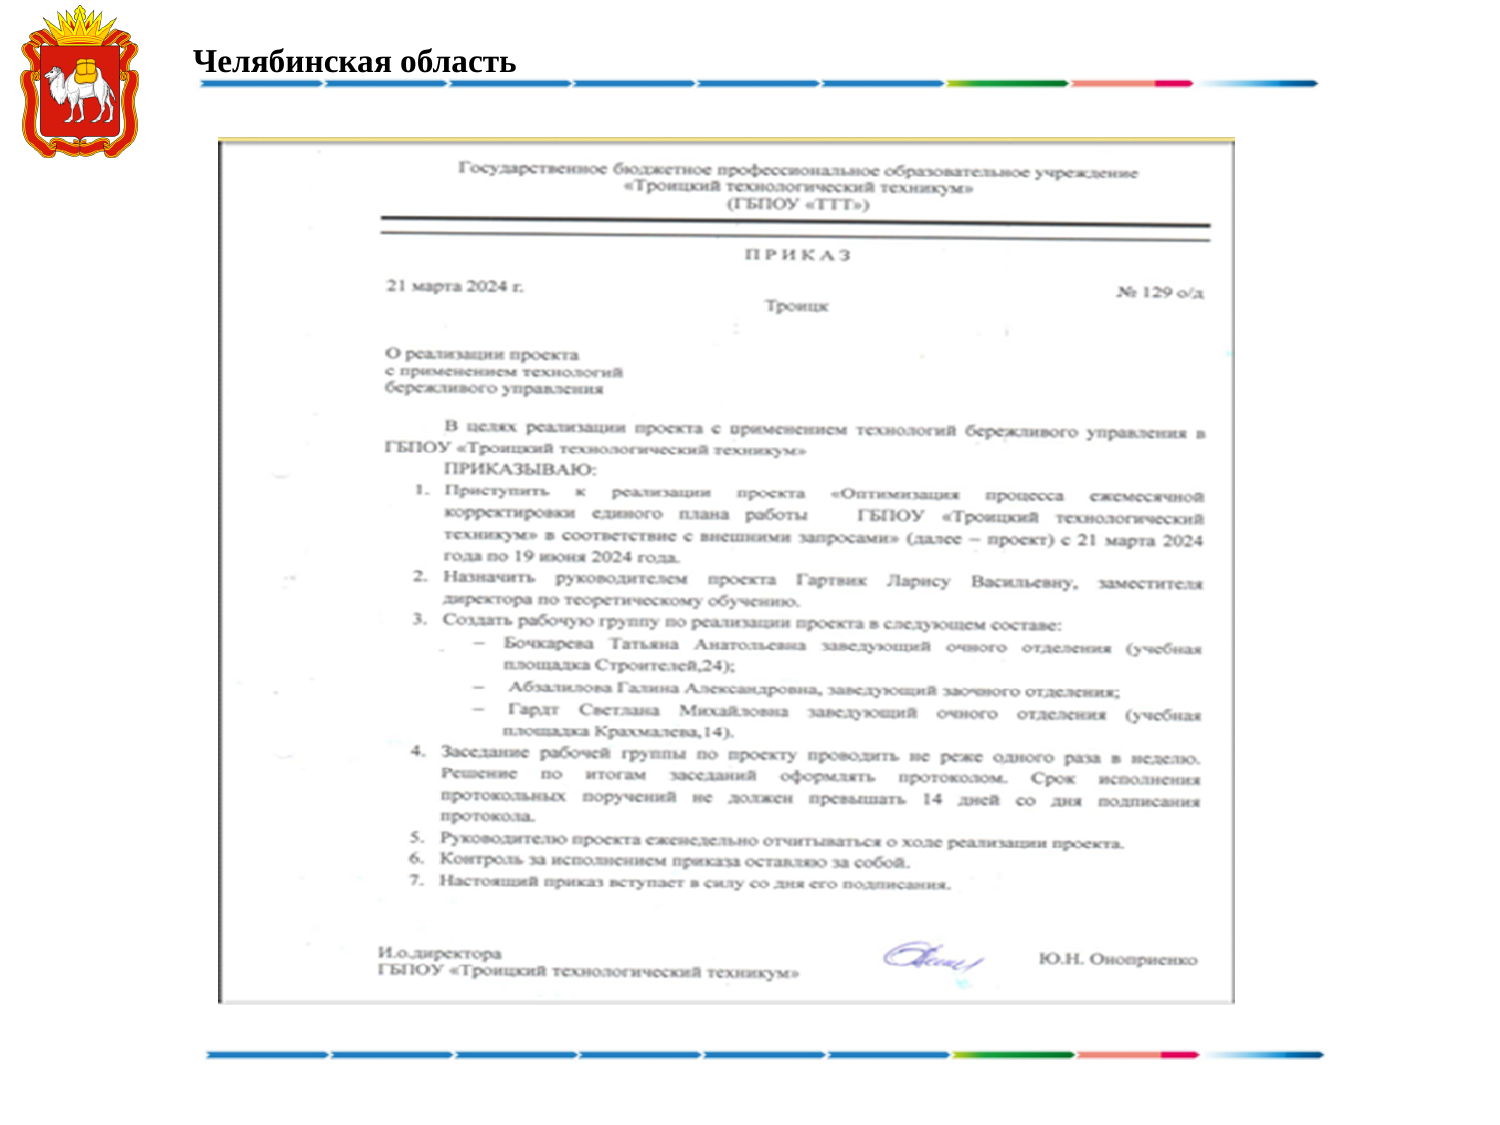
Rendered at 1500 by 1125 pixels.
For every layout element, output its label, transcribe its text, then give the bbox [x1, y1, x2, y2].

picture [19, 5, 139, 158]
picture [190, 62, 1333, 111]
slide_number [1074, 1042, 1425, 1103]
title Челябинская область [177, 29, 722, 89]
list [218, 136, 1235, 1006]
picture [197, 1034, 1339, 1083]
